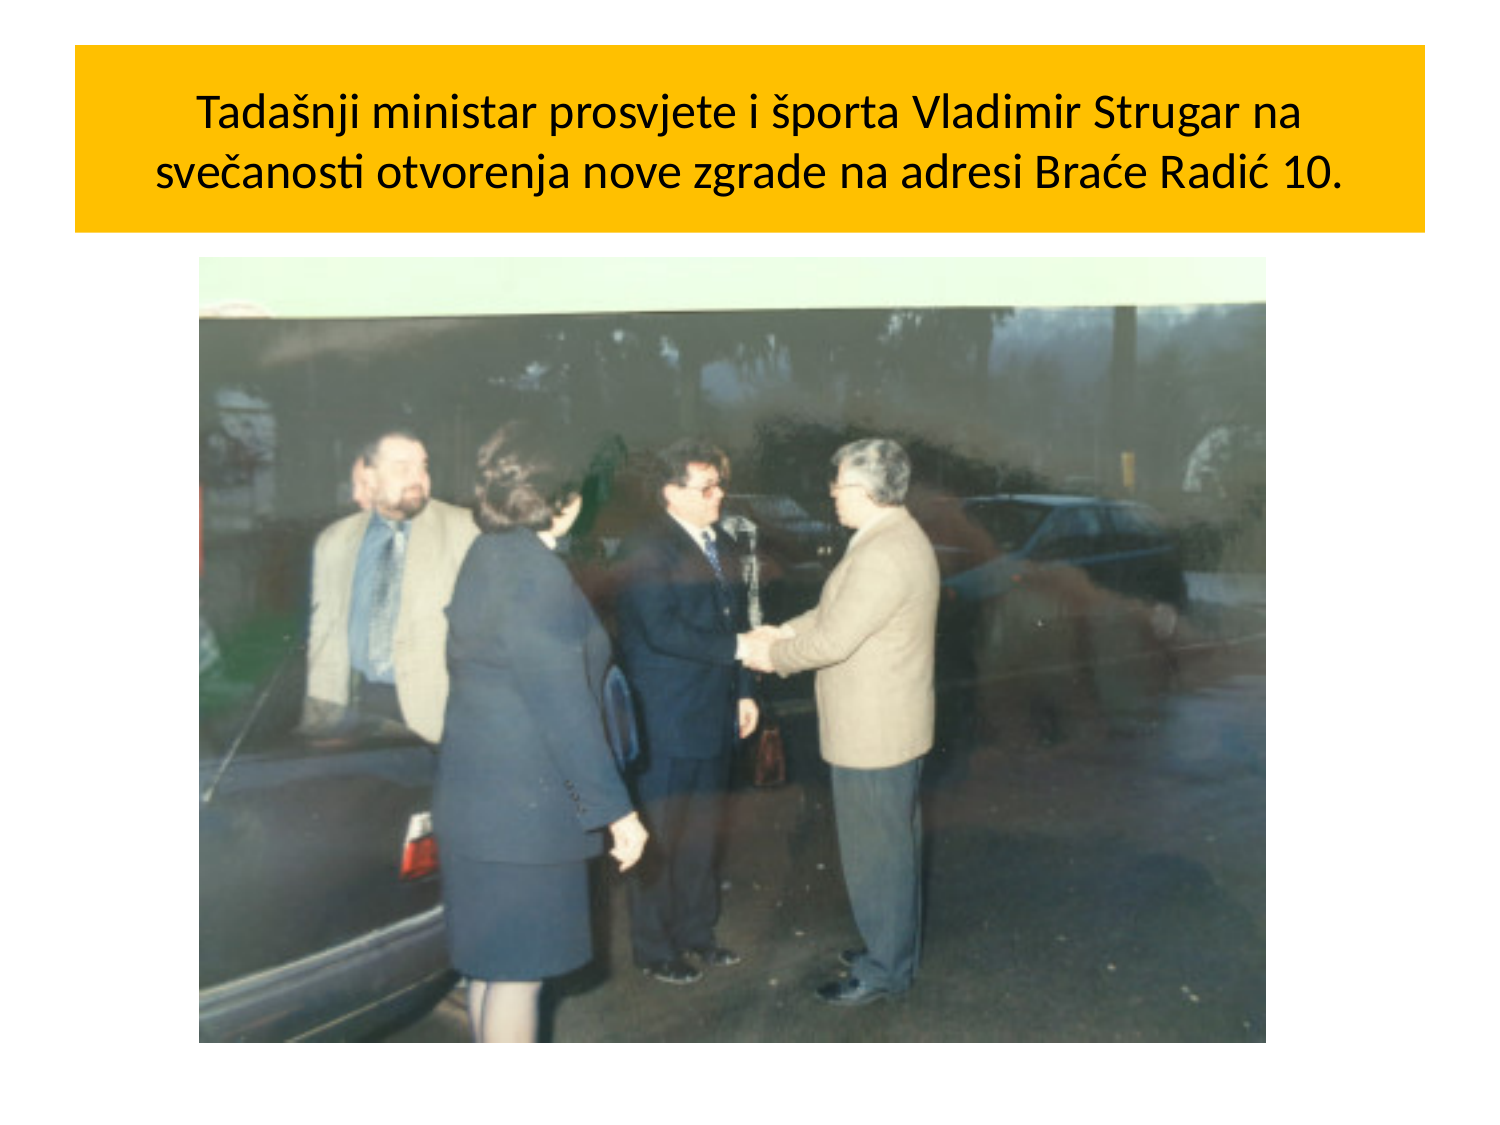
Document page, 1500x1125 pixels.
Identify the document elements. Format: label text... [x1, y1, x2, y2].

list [198, 257, 1266, 1044]
title Tadašnji ministar prosvjete i športa Vladimir Strugar na svečanosti otvorenja nove zgrade na adresi Braće Radić 10. [75, 45, 1425, 233]
